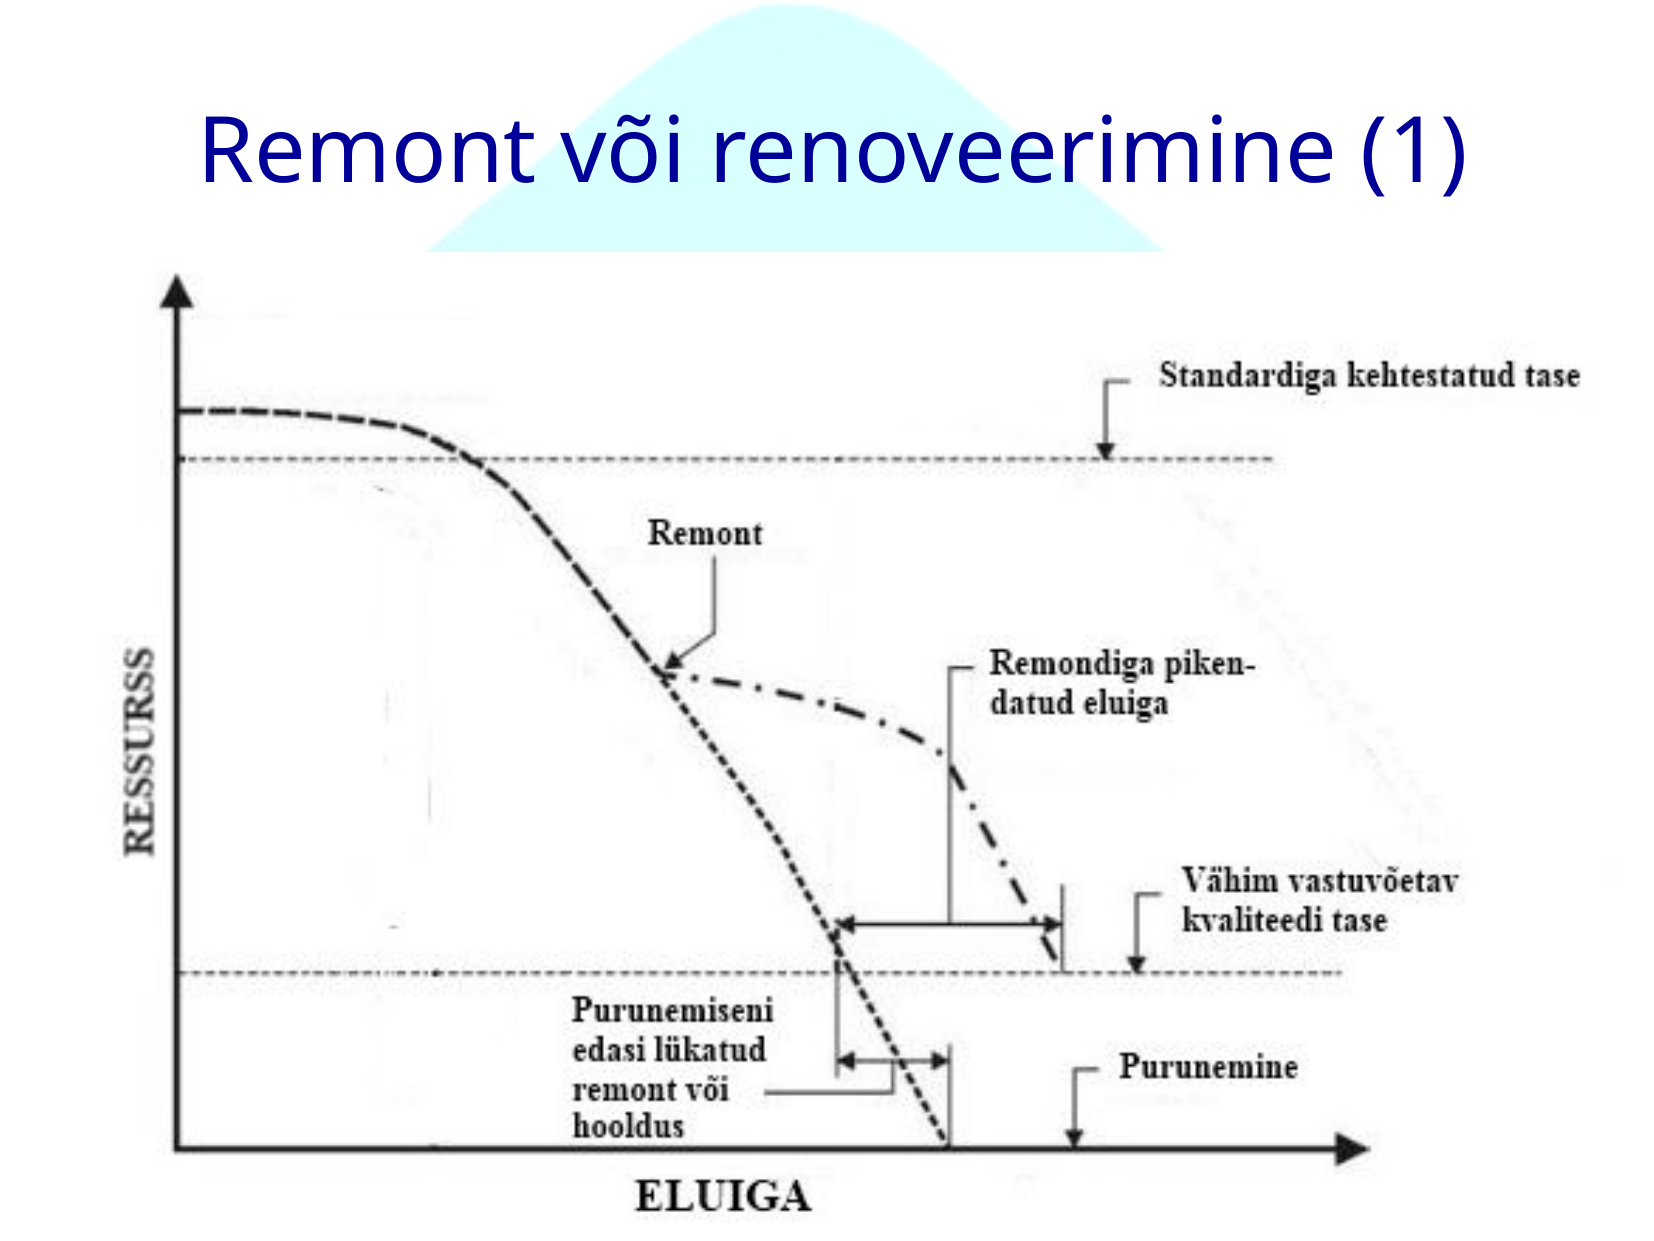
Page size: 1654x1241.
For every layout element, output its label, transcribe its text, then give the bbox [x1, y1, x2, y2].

title Remont või renoveerimine (1) [95, 49, 1572, 250]
picture [0, 252, 1654, 1241]
